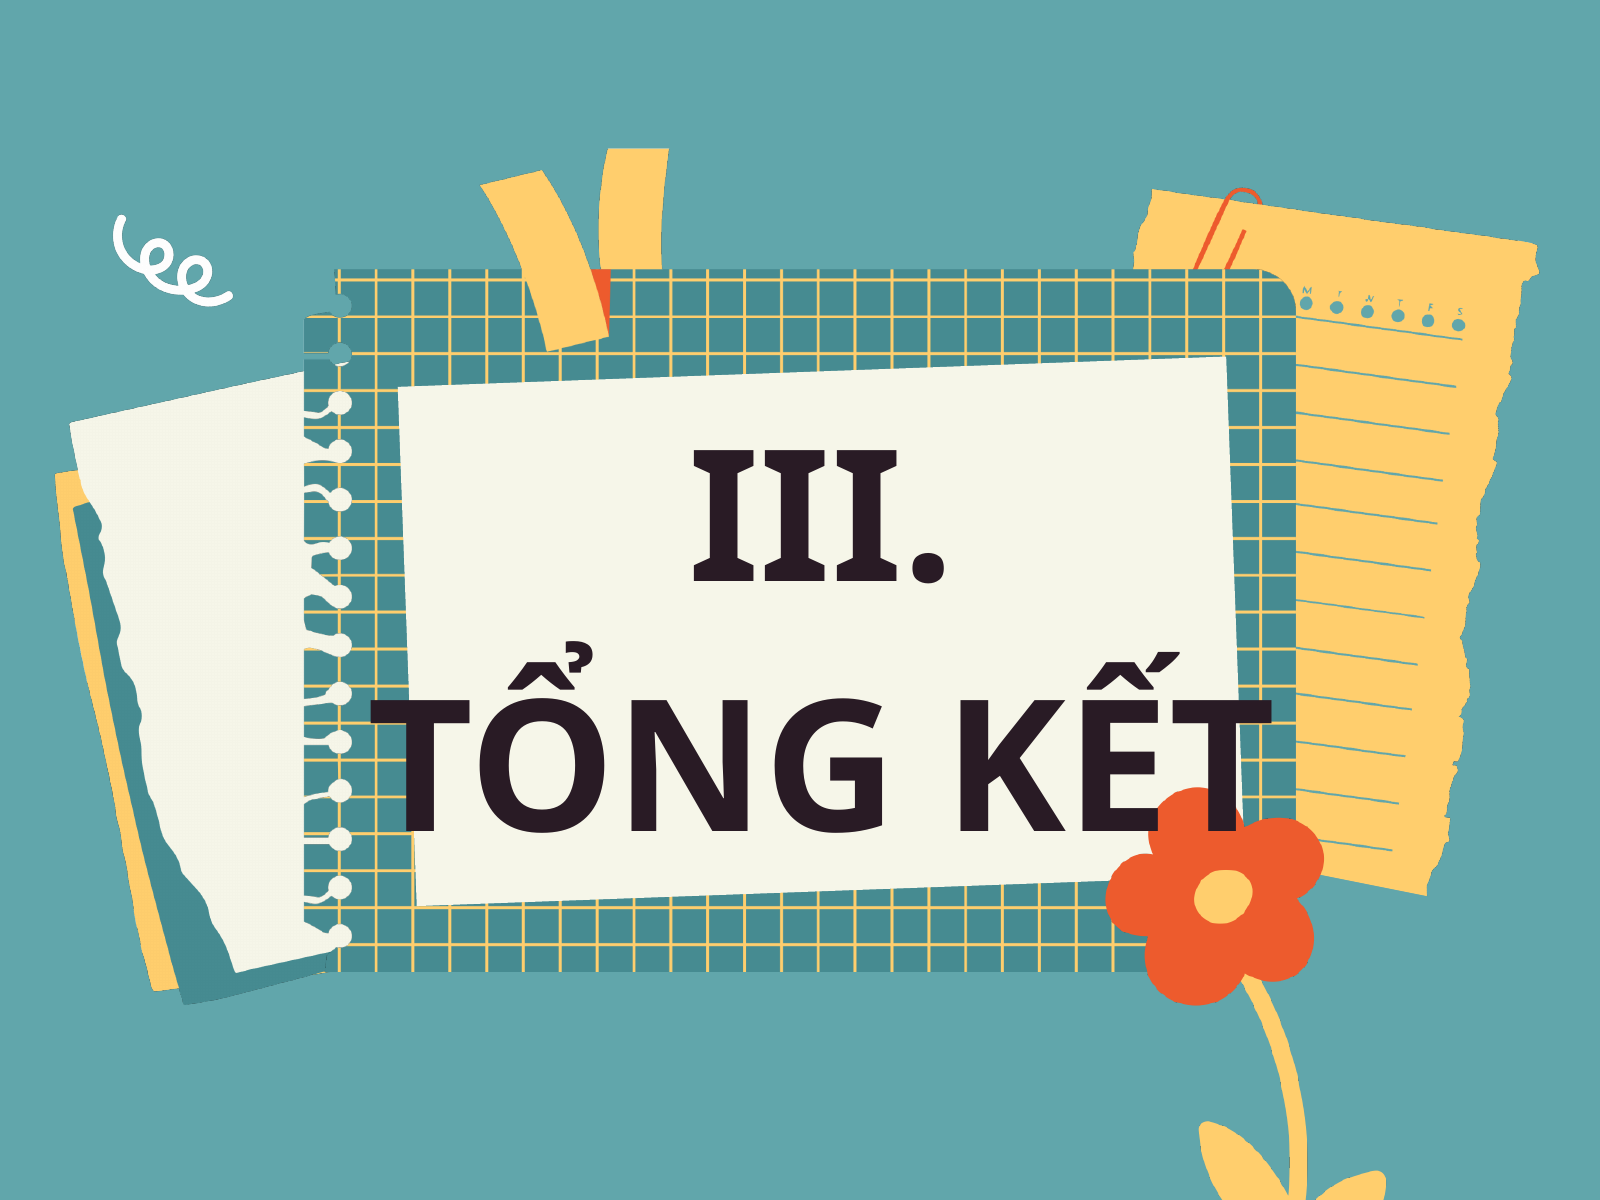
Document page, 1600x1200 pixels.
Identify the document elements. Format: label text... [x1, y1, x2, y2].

picture [35, 63, 1572, 1200]
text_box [406, 371, 1237, 892]
picture [96, 210, 245, 325]
text_box III. TỔNG KẾT [153, 367, 383, 374]
